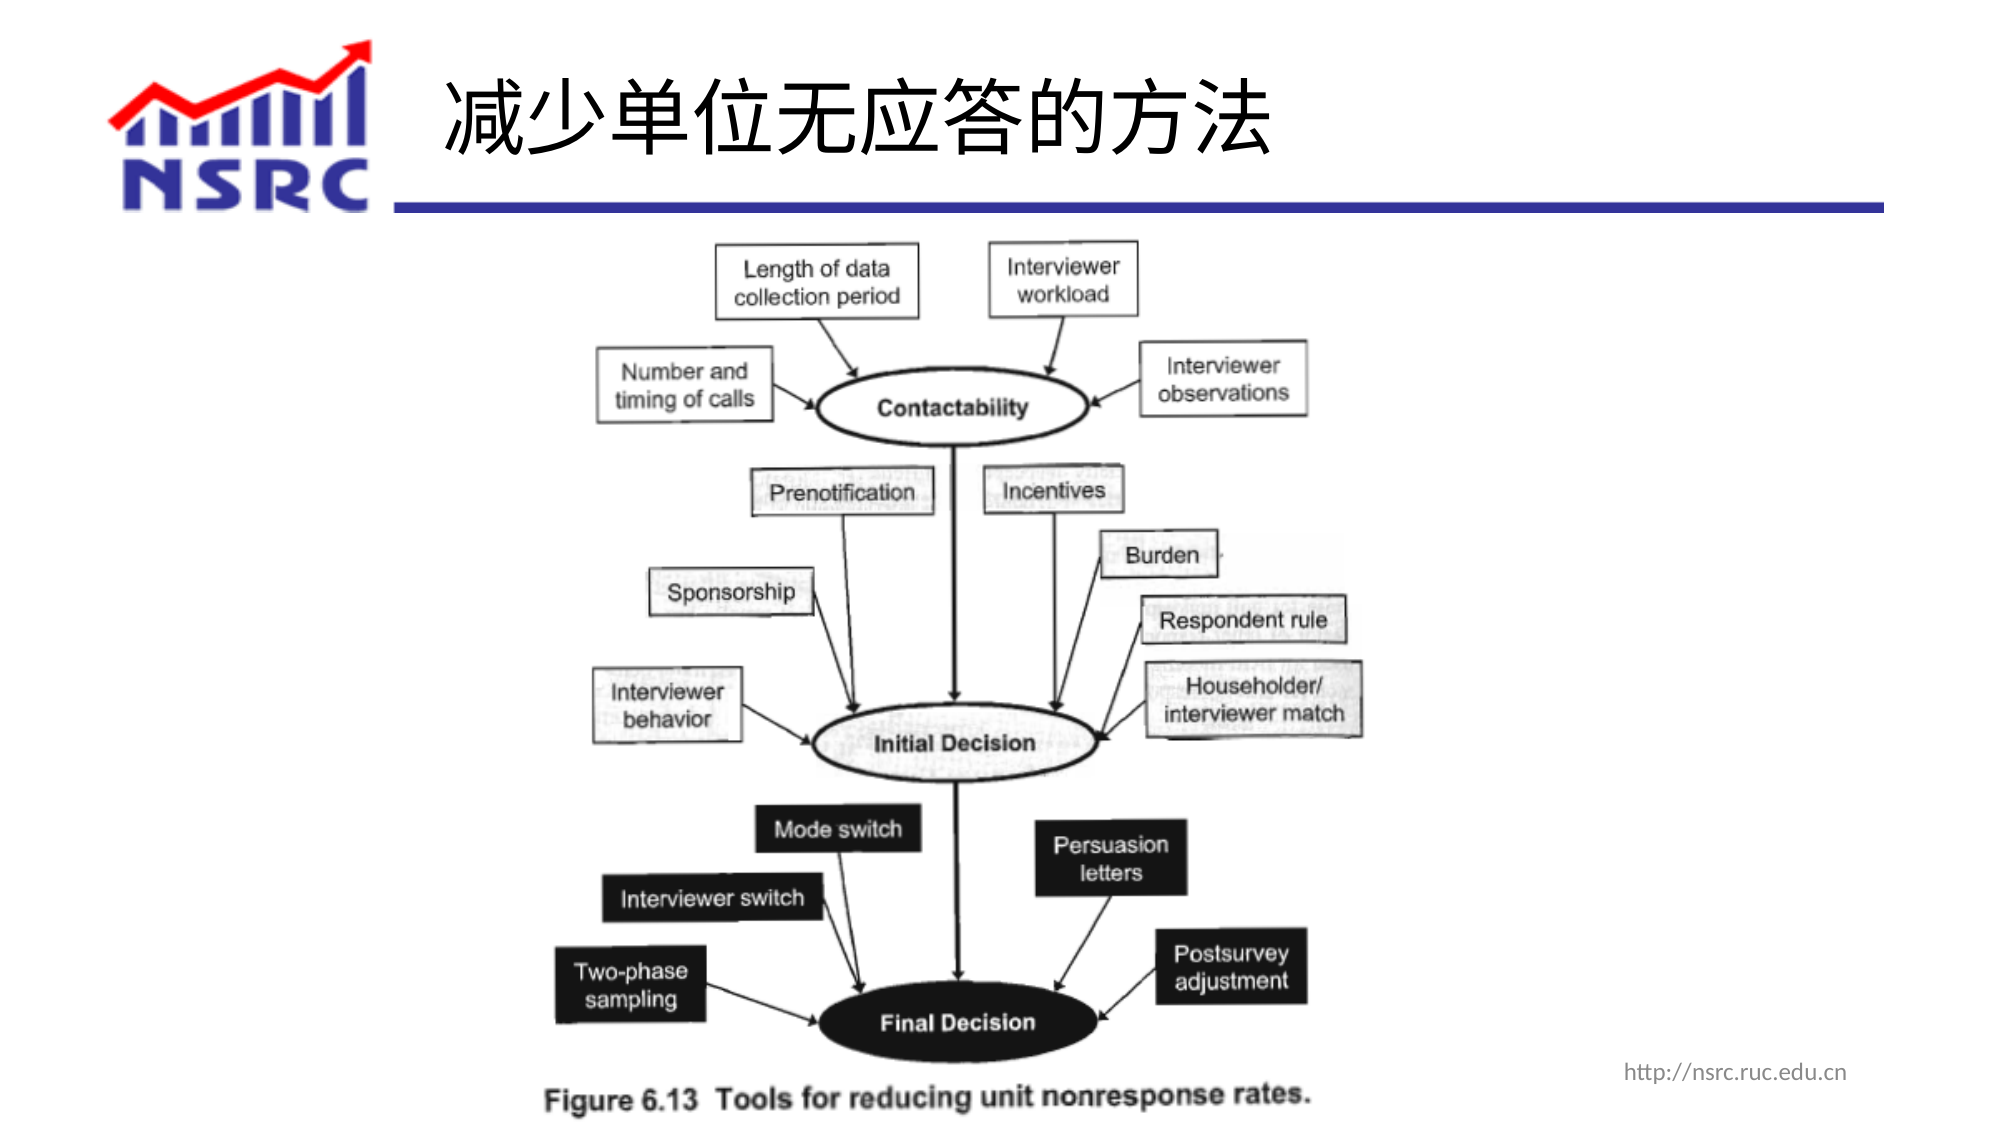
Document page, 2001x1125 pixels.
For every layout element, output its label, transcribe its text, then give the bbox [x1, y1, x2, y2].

picture [99, 30, 1884, 213]
picture [511, 218, 1405, 1124]
title 减少单位无应答的方法 [427, 51, 1863, 191]
